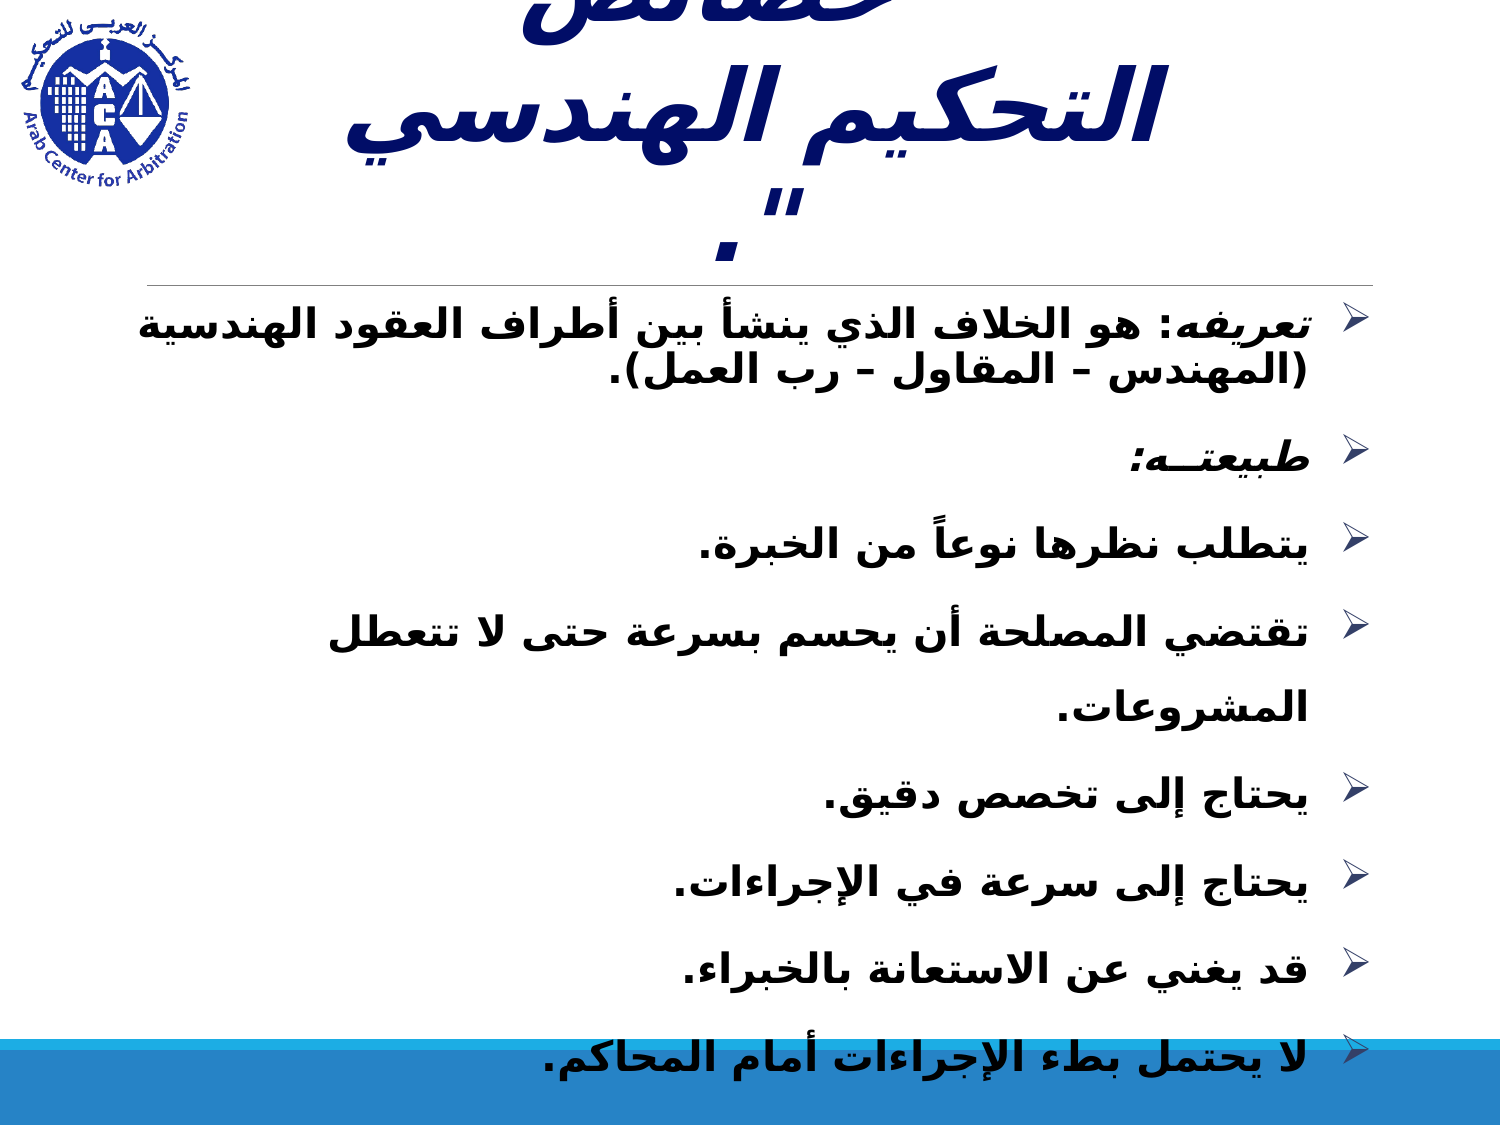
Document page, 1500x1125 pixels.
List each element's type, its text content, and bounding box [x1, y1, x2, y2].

list تعريفه: هو الخلاف الذي ينشأ بين أطراف العقود الهندسية (المهندس – المقاول – رب العمل). طبيعتــه: يتطلب نظرها نوعاً من الخبرة. تقتضي المصلحة أن يحسم بسرعة حتى لا تتعطل المشروعات. يحتاج إلى تخصص دقيق. يحتاج إلى سرعة في الإجراءات. قد يغني عن الاستعانة بالخبراء. لا يحتمل بطء الإجراءات أمام المحاكم. [103, 291, 1397, 834]
title " خصائص التحكيم الهندسي ". [328, 201, 1172, 291]
picture [0, 2, 212, 200]
